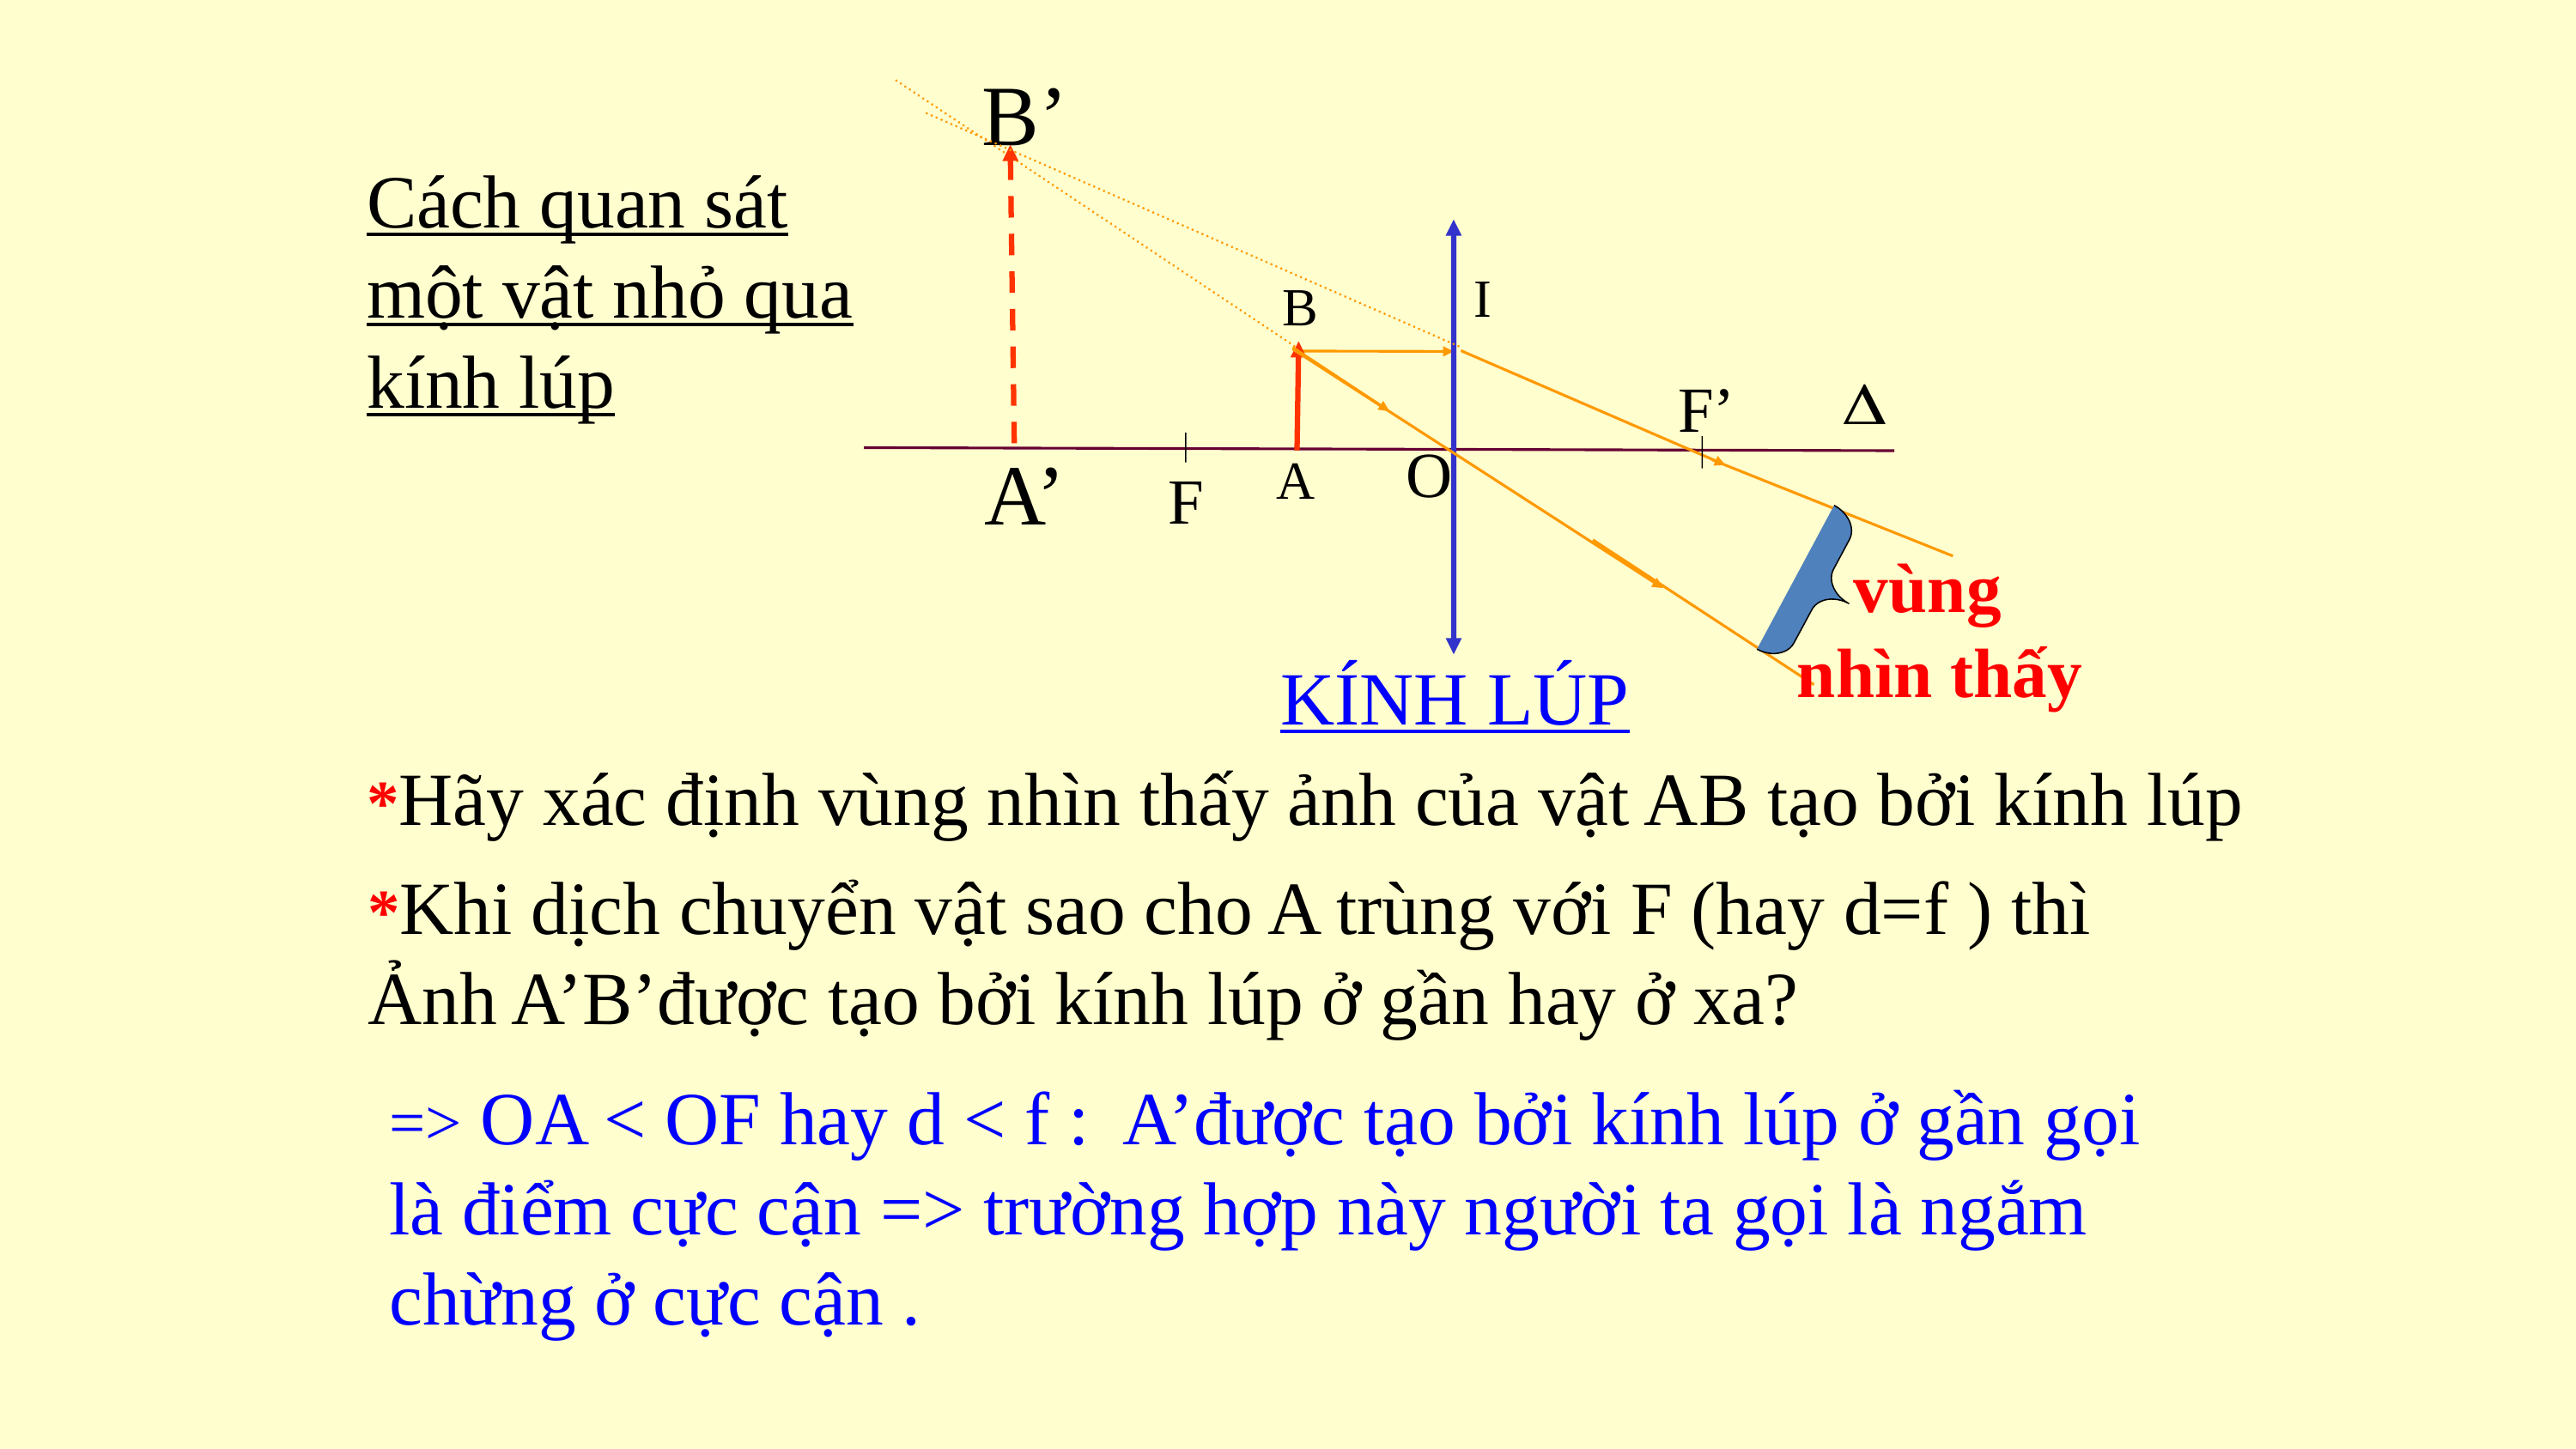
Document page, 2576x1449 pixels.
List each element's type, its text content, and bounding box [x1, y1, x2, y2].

text_box KÍNH LÚP [1267, 643, 1663, 743]
text_box B’ [960, 53, 1090, 170]
text_box B [1267, 265, 1333, 343]
text_box A [1263, 439, 1288, 517]
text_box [1818, 367, 1959, 540]
text_box *Khi dịch chuyển vật sao cho A trùng với F (hay d=f ) thì Ảnh A’B’được tạo bởi kính lúp ở gần hay ở xa? [355, 937, 2190, 1046]
text_box => OA < OF hay d < f : A’được tạo bởi kính lúp ở gần gọi là điểm cực cận => trường hợp này người ta gọi là ngắm chừng ở cực cận . [376, 1063, 2196, 1347]
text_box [1658, 361, 1755, 469]
text_box I [1461, 258, 1526, 335]
text_box [1448, 219, 1460, 346]
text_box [1153, 432, 1219, 545]
text_box A’ [960, 432, 1090, 549]
text_box *Hãy xác định vùng nhìn thấy ảnh của vật AB tạo bởi kính lúp [354, 743, 2270, 937]
text_box vùng nhìn thấy [1784, 530, 2110, 743]
text_box Cách quan sát một vật nhỏ qua kính lúp [354, 147, 896, 430]
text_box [1292, 347, 1814, 685]
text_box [1830, 369, 1899, 435]
